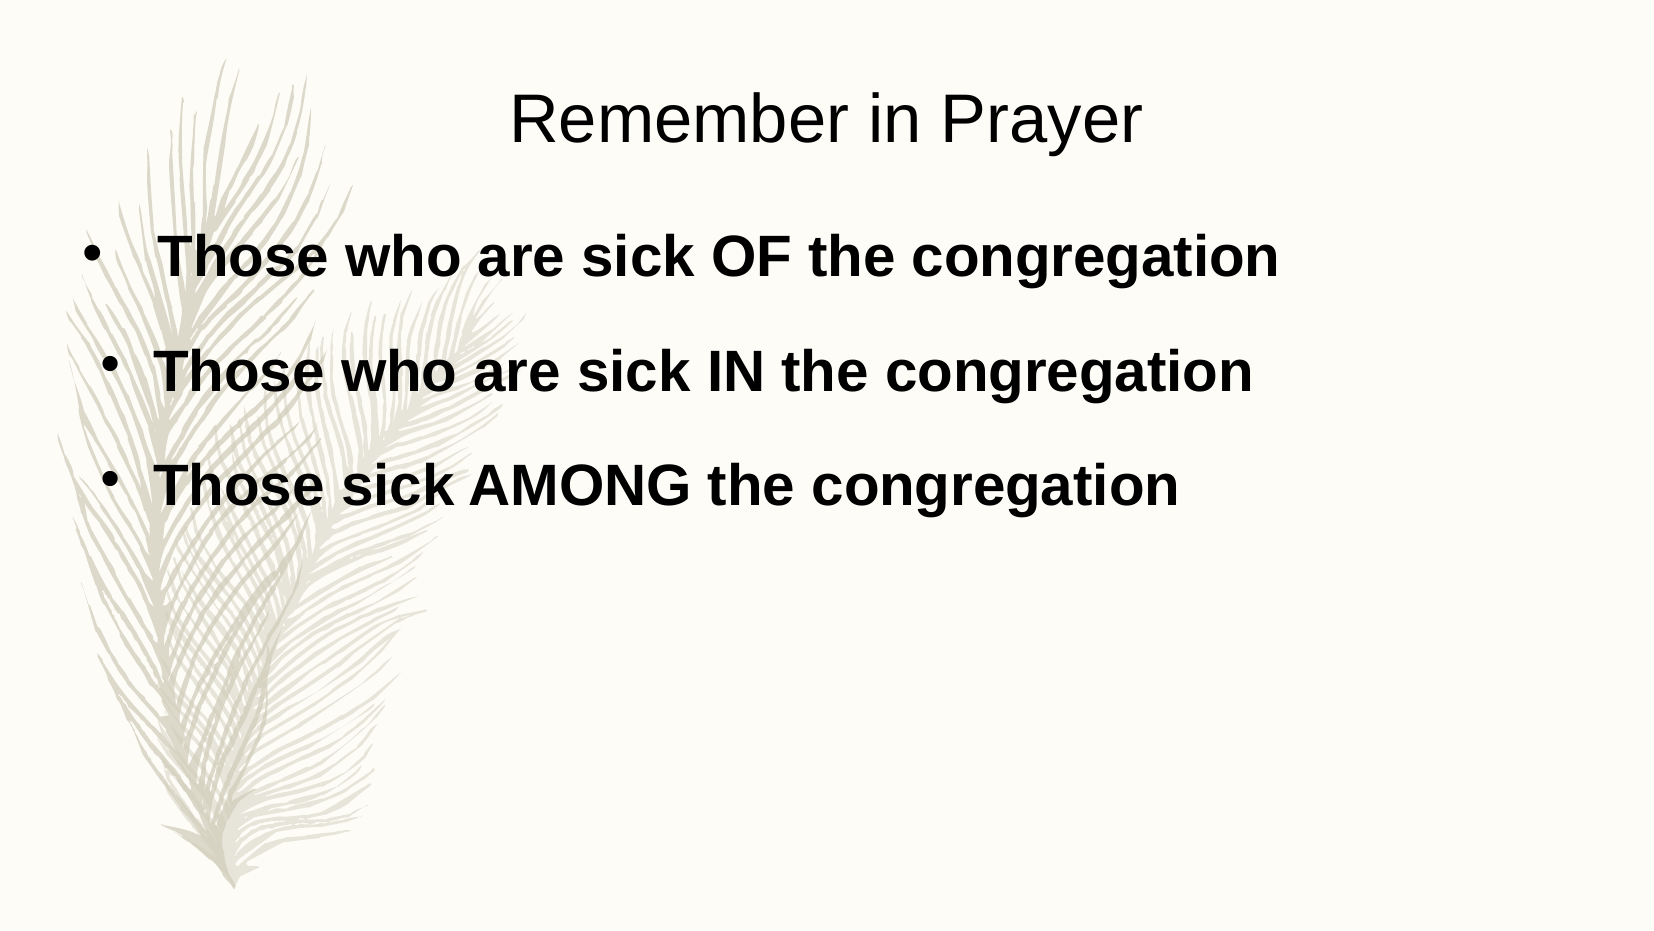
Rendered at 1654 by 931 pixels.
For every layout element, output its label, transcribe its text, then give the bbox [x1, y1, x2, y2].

text_box Remember in Prayer [82, 36, 1571, 193]
text_box Those who are sick OF the congregation Those who are sick IN the congregation Those sick AMONG the congregation [82, 217, 1571, 855]
